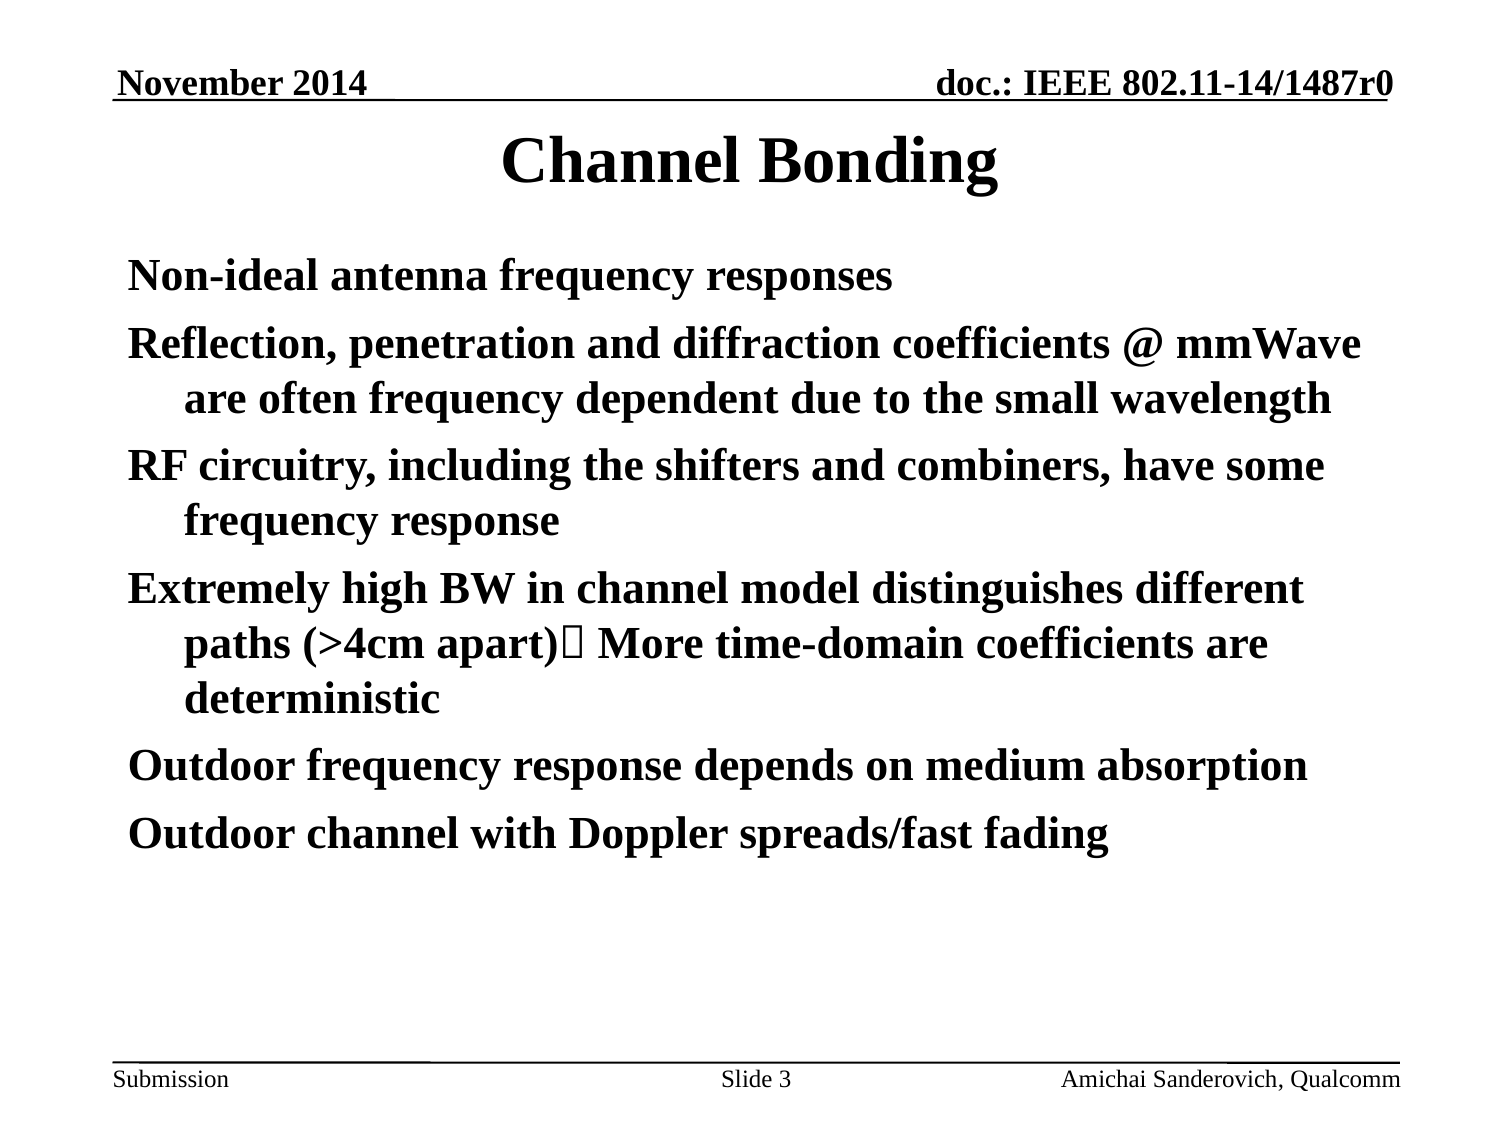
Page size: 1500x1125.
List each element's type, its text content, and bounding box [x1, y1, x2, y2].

title Channel Bonding [112, 112, 1388, 201]
footer Amichai Sanderovich, Qualcomm [984, 1061, 1402, 1091]
slide_number Slide 3 [712, 1061, 800, 1123]
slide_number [116, 58, 507, 104]
list Non-ideal antenna frequency responses Reflection, penetration and diffraction coefficients @ mmWave are often frequency dependent due to the small wavelength RF circuitry, including the shifters and combiners, have some frequency response Extremely high BW in channel model distinguishes different paths (>4cm apart) More time-domain coefficients are deterministic Outdoor frequency response depends on medium absorption Outdoor channel with Doppler spreads/fast fading [112, 237, 1388, 913]
